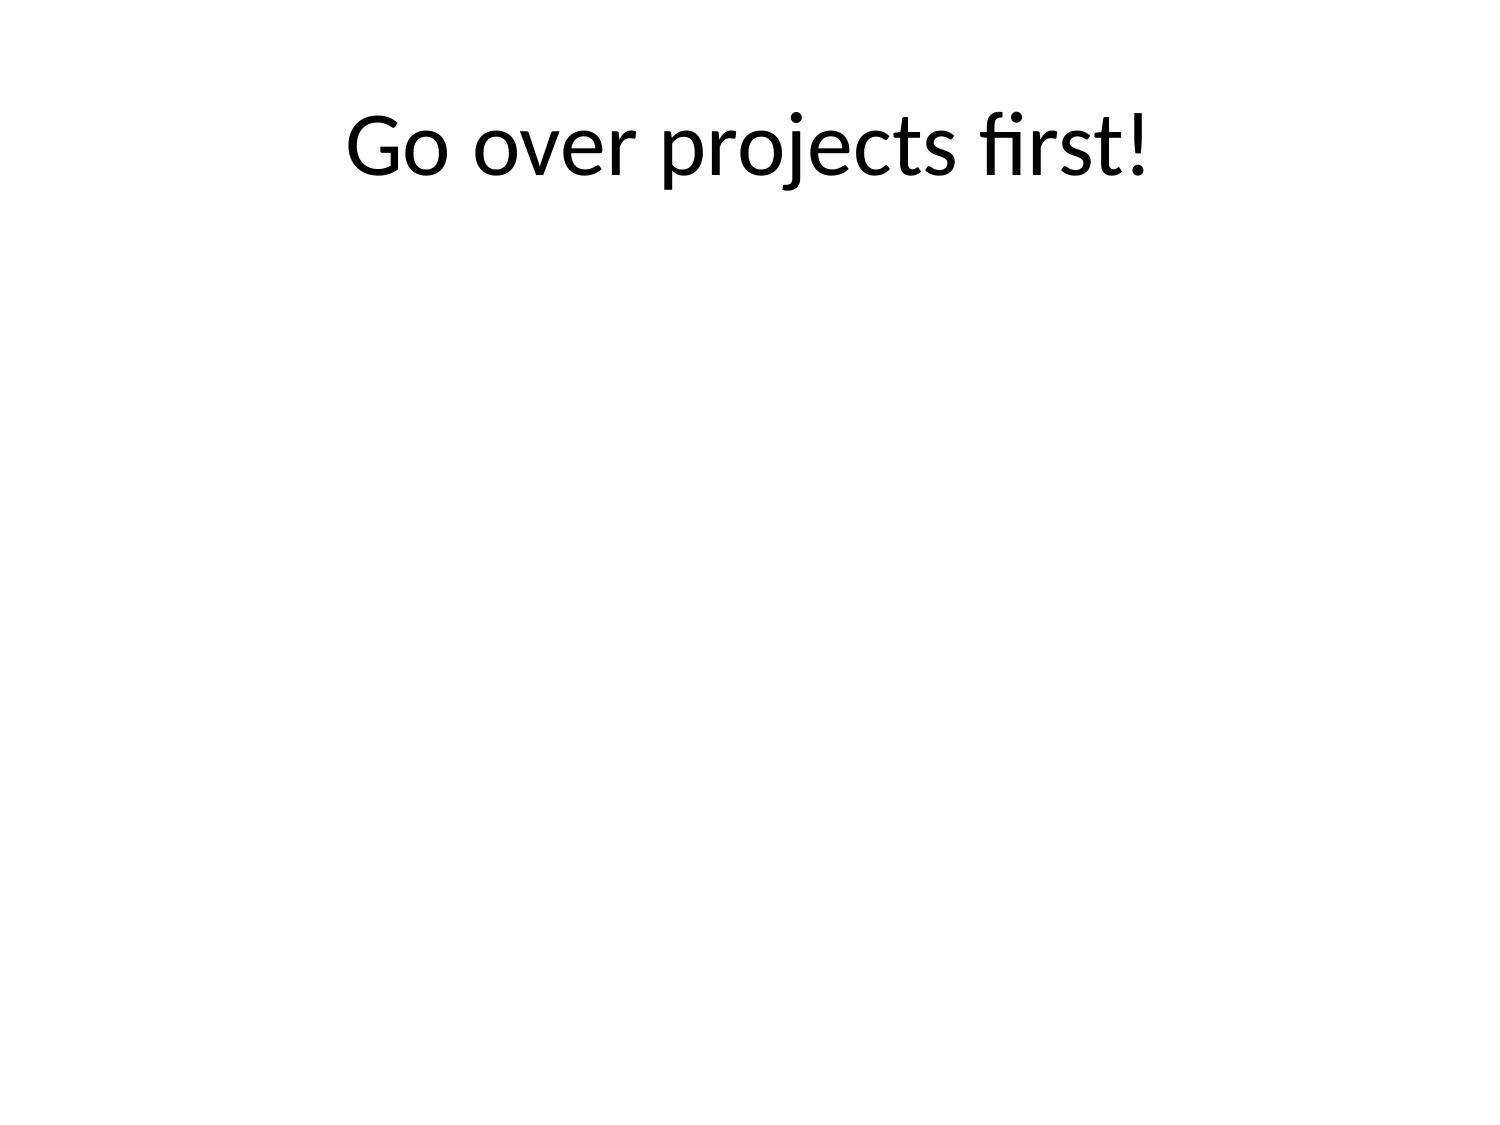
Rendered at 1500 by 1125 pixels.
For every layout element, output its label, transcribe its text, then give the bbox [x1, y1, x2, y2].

title Go over projects first! [75, 45, 1425, 233]
